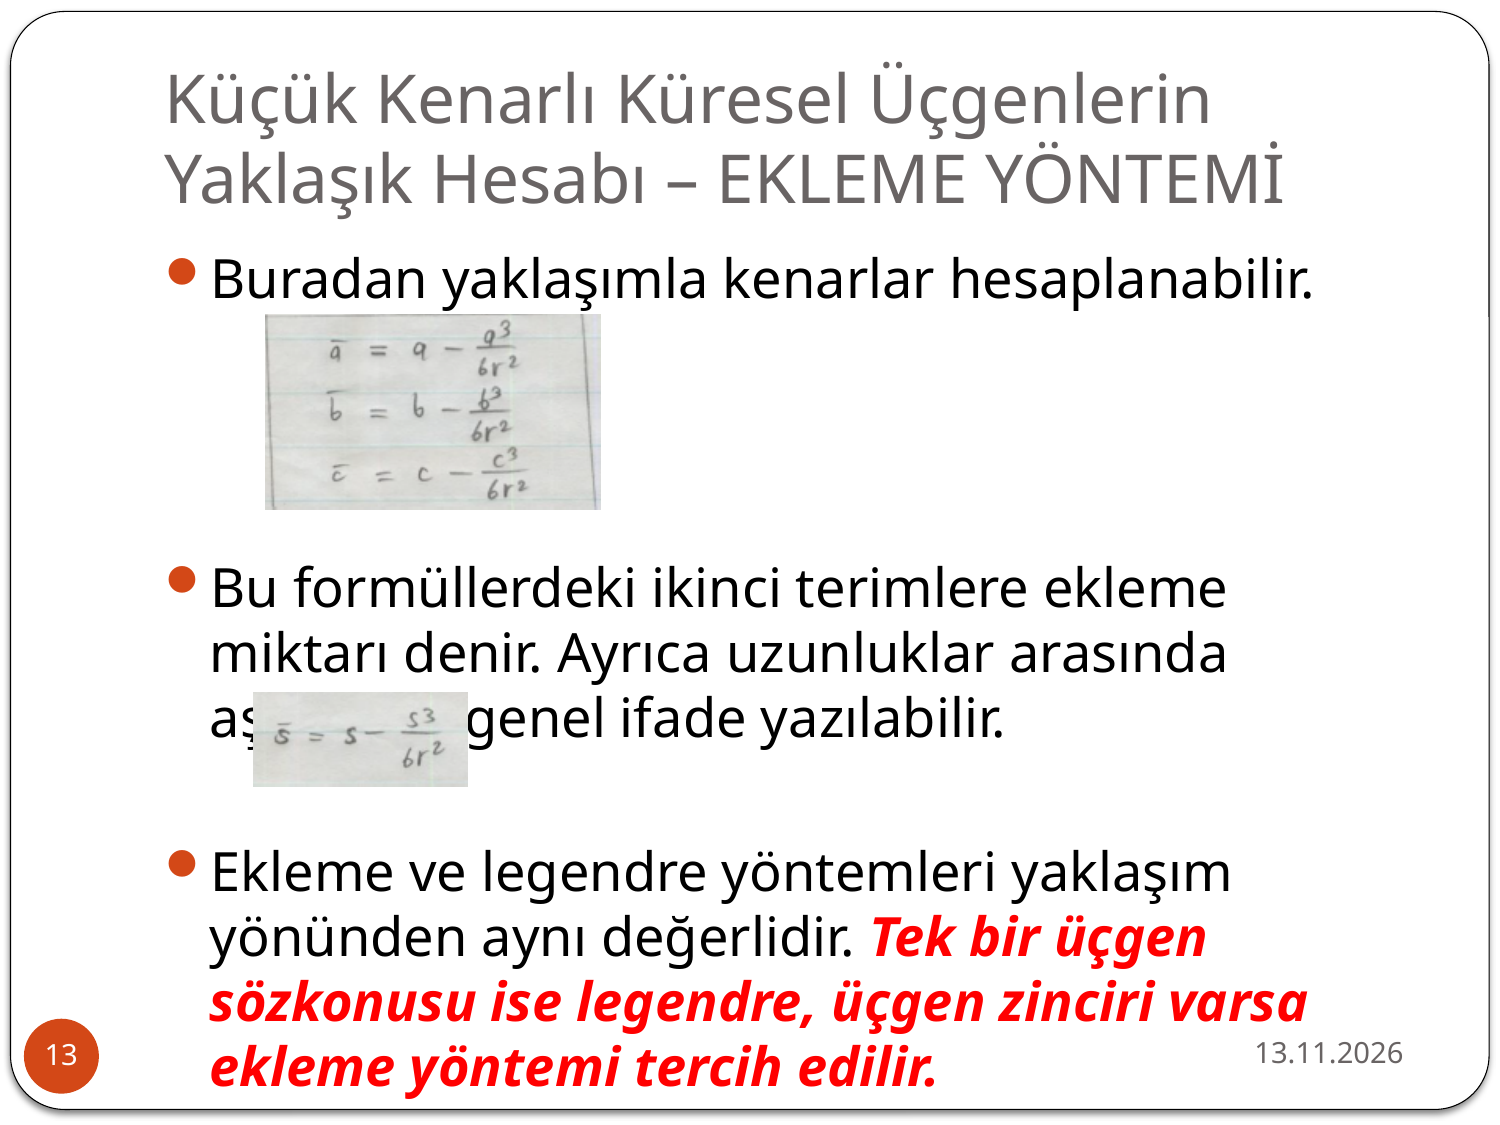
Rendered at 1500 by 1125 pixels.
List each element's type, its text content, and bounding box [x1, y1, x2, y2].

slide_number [1012, 1015, 1419, 1094]
list Buradan yaklaşımla kenarlar hesaplanabilir. Bu formüllerdeki ikinci terimlere ekleme miktarı denir. Ayrıca uzunluklar arasında aşağıdaki genel ifade yazılabilir. Ekleme ve legendre yöntemleri yaklaşım yönünden aynı değerlidir. Tek bir üçgen sözkonusu ise legendre, üçgen zinciri varsa ekleme yöntemi tercih edilir. [150, 237, 1425, 988]
title Küçük Kenarlı Küresel Üçgenlerin Yaklaşık Hesabı – EKLEME YÖNTEMİ [150, 45, 1425, 233]
picture [253, 692, 469, 787]
slide_number 13 [23, 1018, 99, 1094]
picture [265, 314, 601, 510]
